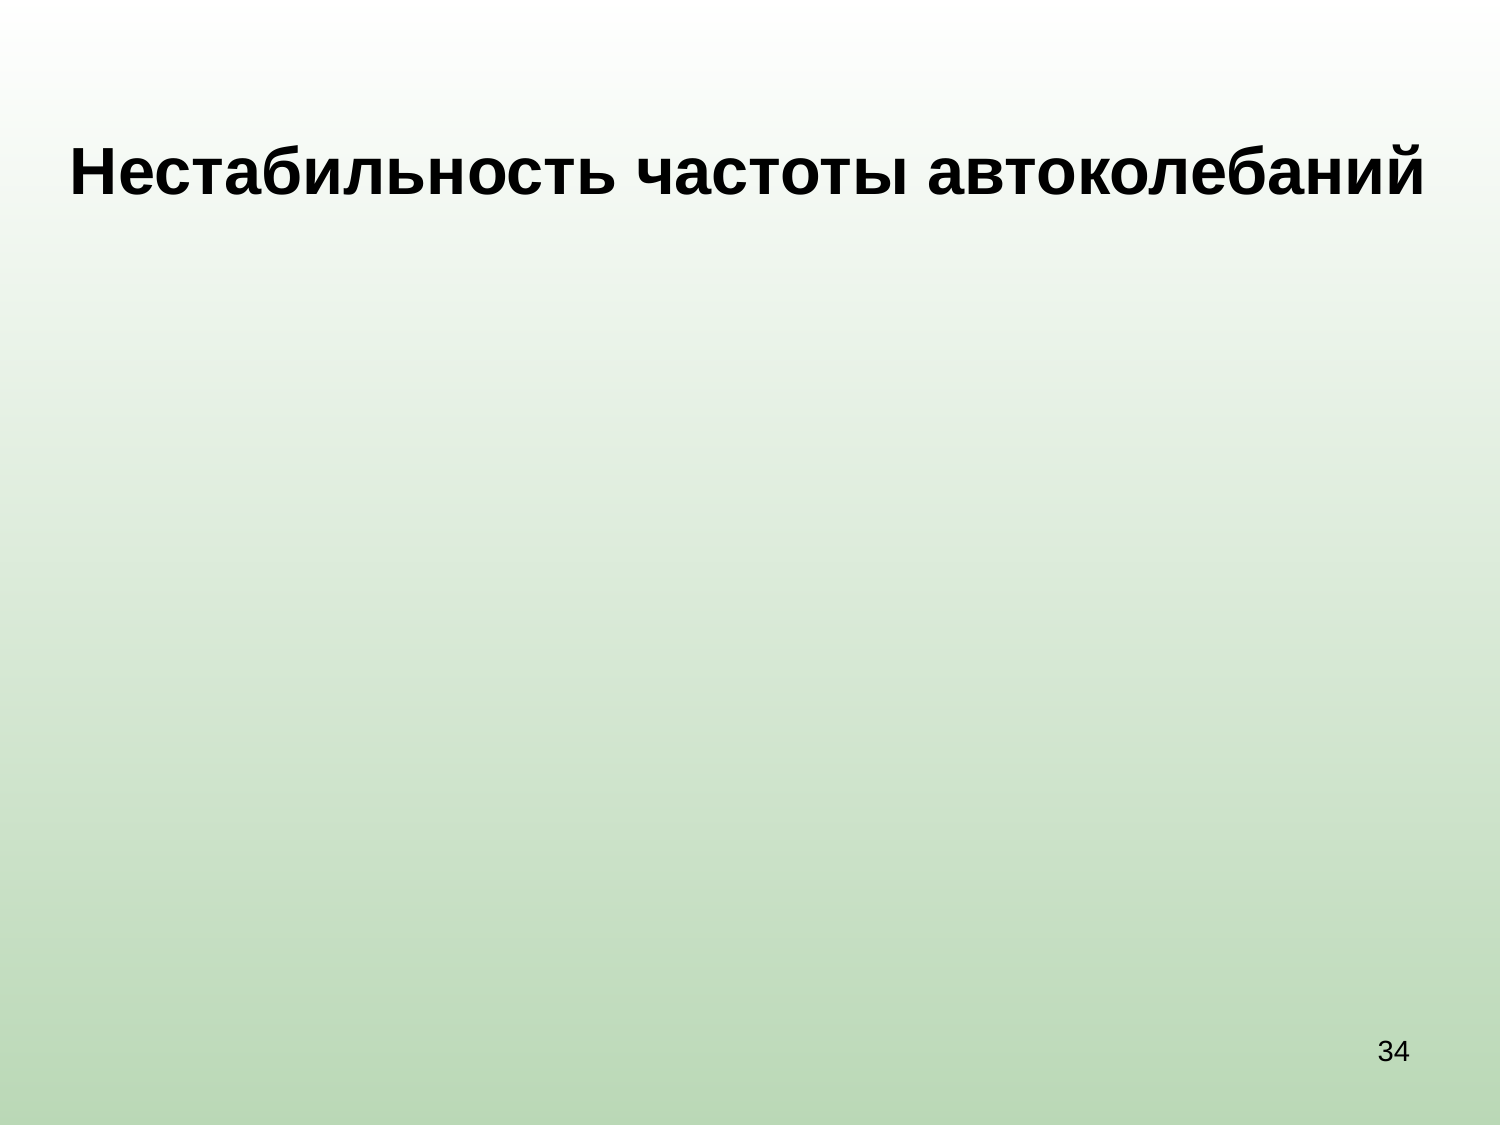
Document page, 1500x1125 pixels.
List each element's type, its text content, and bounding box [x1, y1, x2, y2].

text_box 34 [1074, 1024, 1425, 1103]
title Нестабильность частоты автоколебаний [53, 101, 1445, 244]
